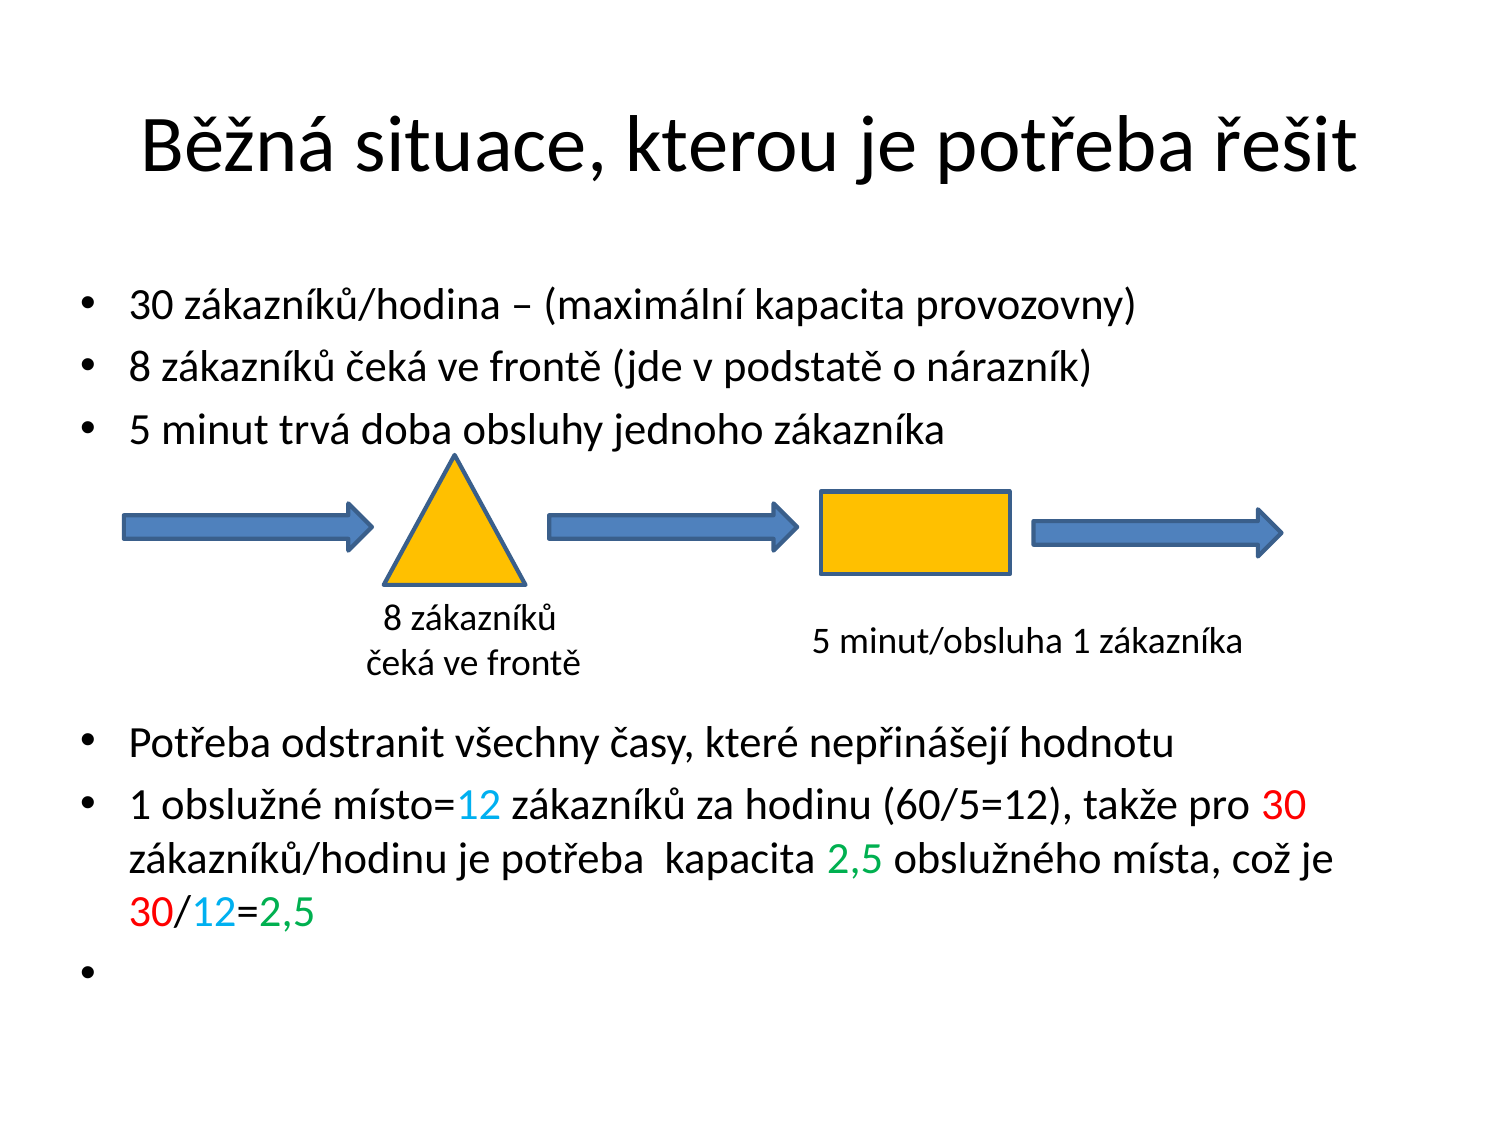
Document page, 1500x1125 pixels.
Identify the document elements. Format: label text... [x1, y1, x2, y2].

text_box [547, 501, 800, 553]
text_box [121, 501, 375, 553]
text_box [381, 452, 528, 585]
text_box 5 minut/obsluha 1 zákazníka [771, 608, 1268, 669]
text_box 8 zákazníků čeká ve frontě [351, 585, 605, 691]
title Běžná situace, kterou je potřeba řešit [75, 45, 1425, 233]
text_box [819, 489, 1012, 576]
text_box [1031, 507, 1284, 559]
list 30 zákazníků/hodina – (maximální kapacita provozovny) 8 zákazníků čeká ve frontě (jde v podstatě o nárazník) 5 minut trvá doba obsluhy jednoho zákazníka Potřeba odstranit všechny časy, které nepřinášejí hodnotu 1 obslužné místo=12 zákazníků za hodinu (60/5=12), takže pro 30 zákazníků/hodinu je potřeba kapacita 2,5 obslužného místa, což je 30/12=2,5 [64, 267, 1415, 1010]
